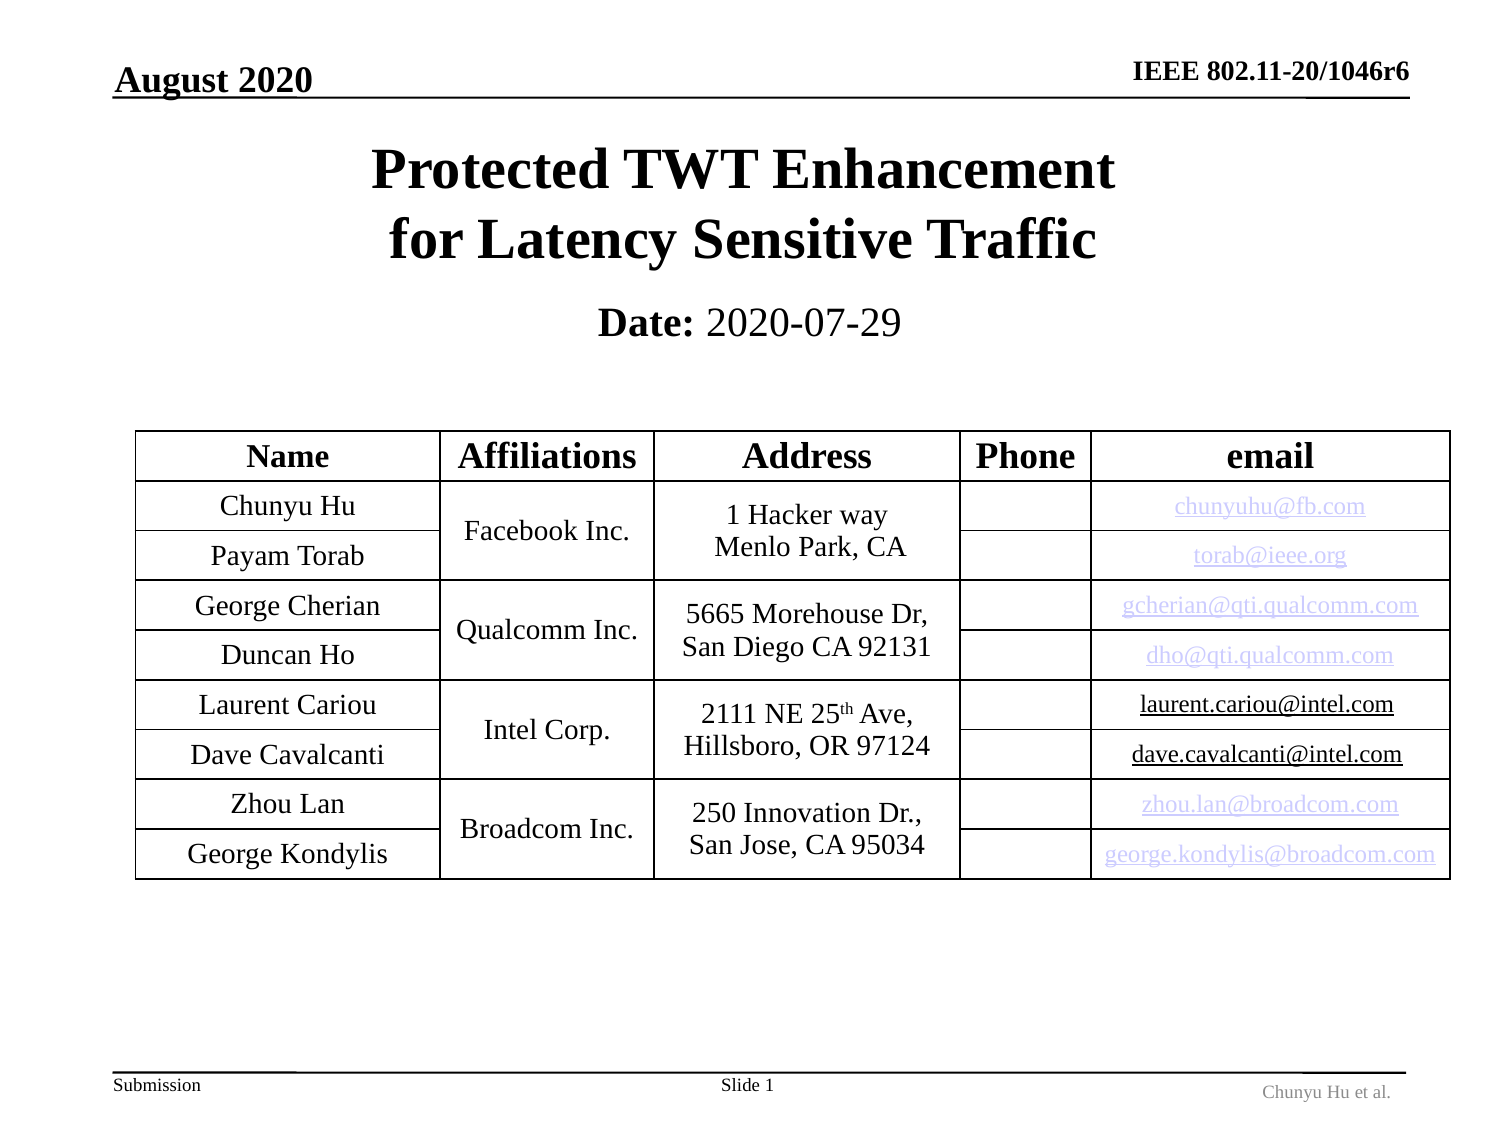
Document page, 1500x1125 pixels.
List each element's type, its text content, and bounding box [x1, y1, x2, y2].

table_cell Chunyu Hu [136, 482, 439, 530]
table_cell laurent.cariou@intel.com [1092, 681, 1449, 729]
table_header Phone [961, 432, 1090, 480]
table_cell Intel Corp. [441, 681, 653, 778]
list Date: 2020-07-29 [112, 288, 1388, 351]
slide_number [114, 54, 325, 100]
table_cell dho@qti.qualcomm.com [1092, 631, 1449, 679]
table_cell george.kondylis@broadcom.com [1092, 830, 1449, 878]
table_cell [961, 631, 1090, 679]
table_cell chunyuhu@fb.com [1092, 482, 1449, 530]
table_cell 250 Innovation Dr., San Jose, CA 95034 [655, 780, 959, 878]
table_cell Facebook Inc. [441, 482, 653, 579]
table_cell Laurent Cariou [136, 681, 439, 729]
table_cell torab@ieee.org [1092, 531, 1449, 579]
table_cell George Cherian [136, 581, 439, 629]
table_cell [961, 581, 1090, 629]
table_cell [961, 531, 1090, 579]
table_cell dave.cavalcanti@intel.com [1092, 730, 1449, 778]
table_header Address [655, 432, 959, 480]
table_cell 5665 Morehouse Dr, San Diego CA 92131 [655, 581, 959, 679]
table_header email [1092, 432, 1449, 480]
table_cell George Kondylis [136, 830, 439, 878]
table_cell Zhou Lan [136, 780, 439, 828]
table_cell [961, 830, 1090, 878]
table_cell [961, 482, 1090, 530]
table_cell Broadcom Inc. [441, 780, 653, 878]
table_cell [961, 681, 1090, 729]
table_cell Qualcomm Inc. [441, 581, 653, 679]
table_cell Payam Torab [136, 531, 439, 579]
table_cell 1 Hacker way Menlo Park, CA [655, 482, 959, 579]
slide_number Slide 1 [702, 1072, 793, 1111]
table_cell 2111 NE 25th Ave, Hillsboro, OR 97124 [655, 681, 959, 778]
table_header Affiliations [441, 432, 653, 480]
footer Chunyu Hu et al. [877, 1072, 1407, 1110]
table_header Name [136, 432, 439, 480]
table_cell Dave Cavalcanti [136, 730, 439, 778]
table_cell Duncan Ho [136, 631, 439, 679]
table_cell zhou.lan@broadcom.com [1092, 780, 1449, 828]
table_cell [961, 780, 1090, 828]
table_cell [961, 730, 1090, 778]
table_cell gcherian@qti.qualcomm.com [1092, 581, 1449, 629]
title Protected TWT Enhancement for Latency Sensitive Traffic [62, 112, 1426, 288]
